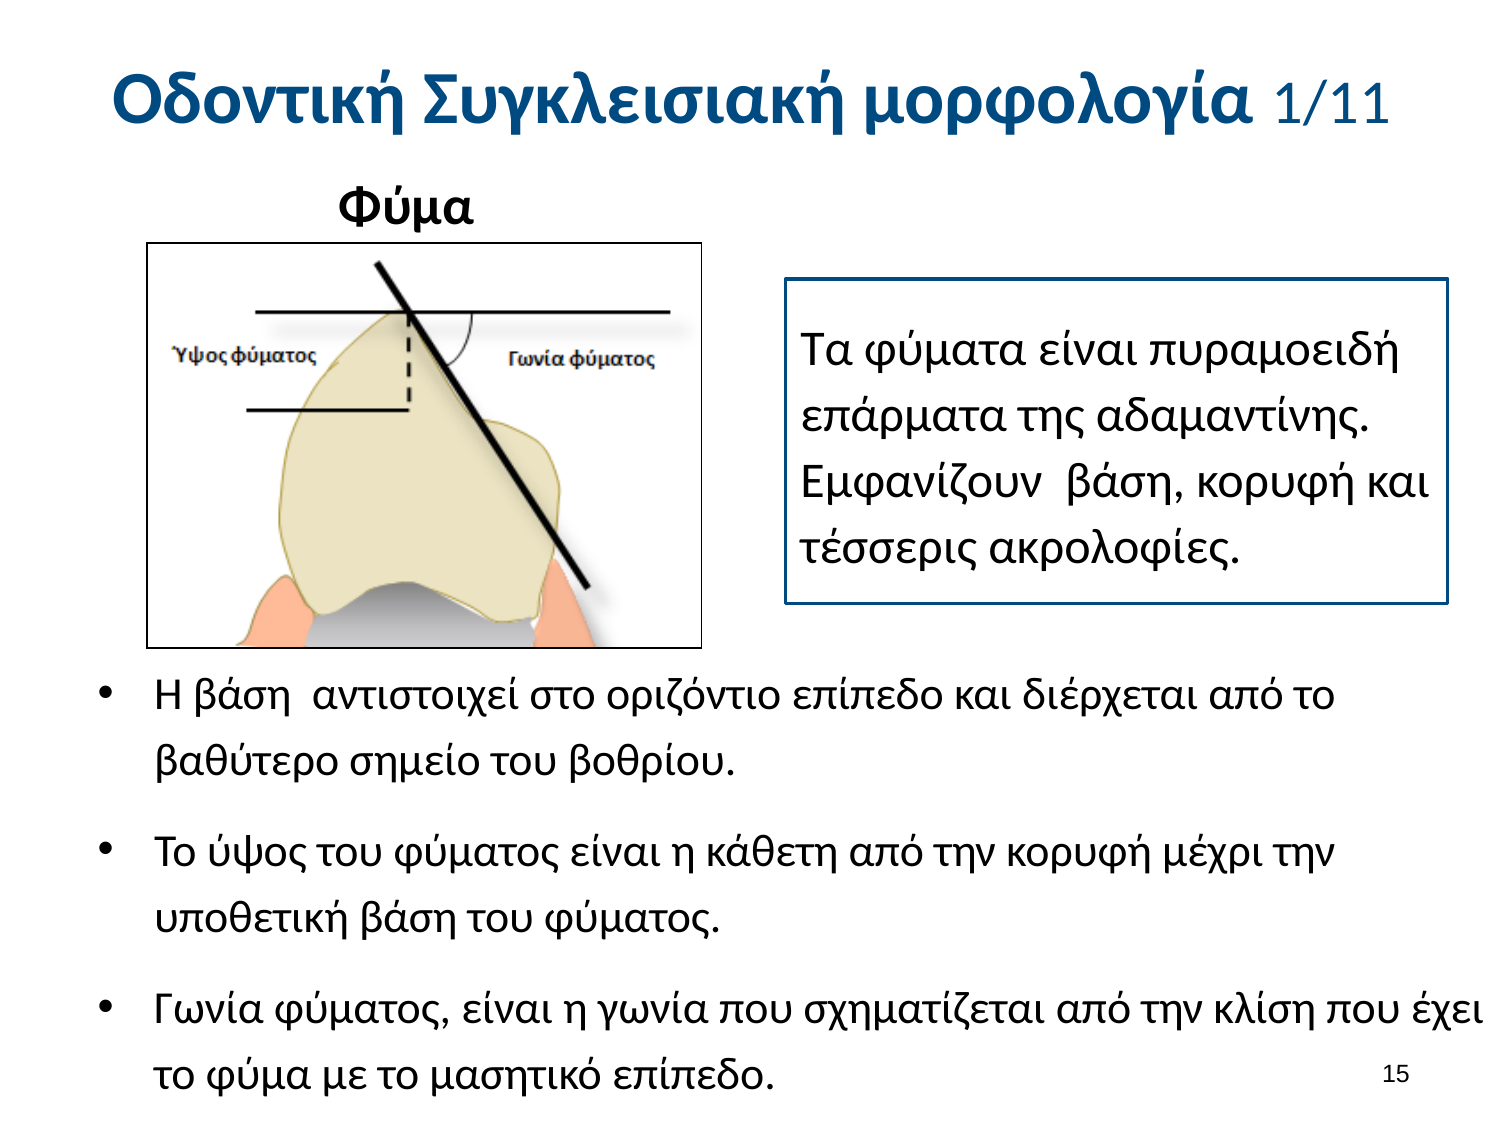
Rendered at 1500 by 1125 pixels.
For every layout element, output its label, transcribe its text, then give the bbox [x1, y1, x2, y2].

list Τα φύματα είναι πυραμοειδή επάρματα της αδαμαντίνης. Εμφανίζουν βάση, κορυφή και τέσσερις ακρολοφίες. [785, 278, 1448, 604]
title Οδοντική Συγκλεισιακή μορφολογία 1/11 [76, 19, 1427, 169]
text_box Φύμα [323, 162, 490, 241]
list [147, 243, 702, 648]
list Η βάση αντιστοιχεί στο οριζόντιο επίπεδο και διέρχεται από το βαθύτερο σημείο του βοθρίου. Το ύψος του φύματος είναι η κάθετη από την κορυφή μέχρι την υποθετική βάση του φύματος. Γωνία φύματος, είναι η γωνία που σχηματίζεται από την κλίση που έχει το φύμα με το μασητικό επίπεδο. [82, 645, 1500, 1118]
